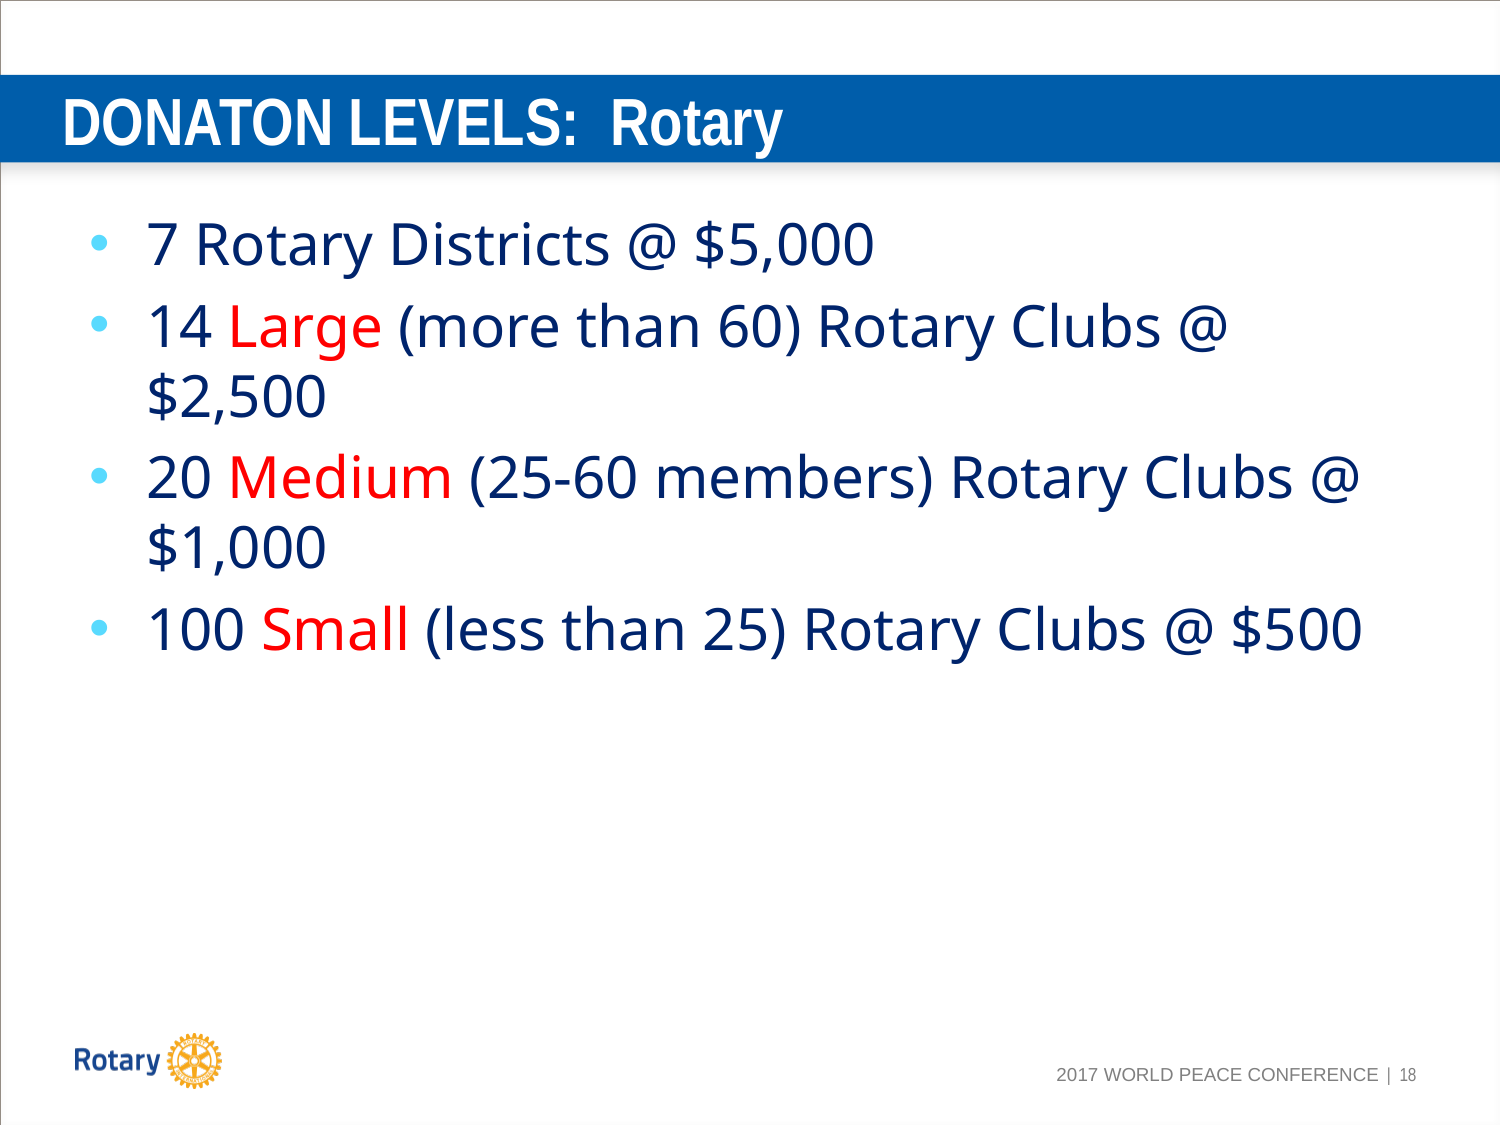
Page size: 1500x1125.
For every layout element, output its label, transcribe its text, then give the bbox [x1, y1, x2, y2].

picture [75, 1033, 222, 1089]
list 7 Rotary Districts @ $5,000 14 Large (more than 60) Rotary Clubs @ $2,500 20 Medium (25-60 members) Rotary Clubs @ $1,000 100 Small (less than 25) Rotary Clubs @ $500 [75, 200, 1425, 943]
title DONATON LEVELS: Rotary [62, 75, 1500, 163]
